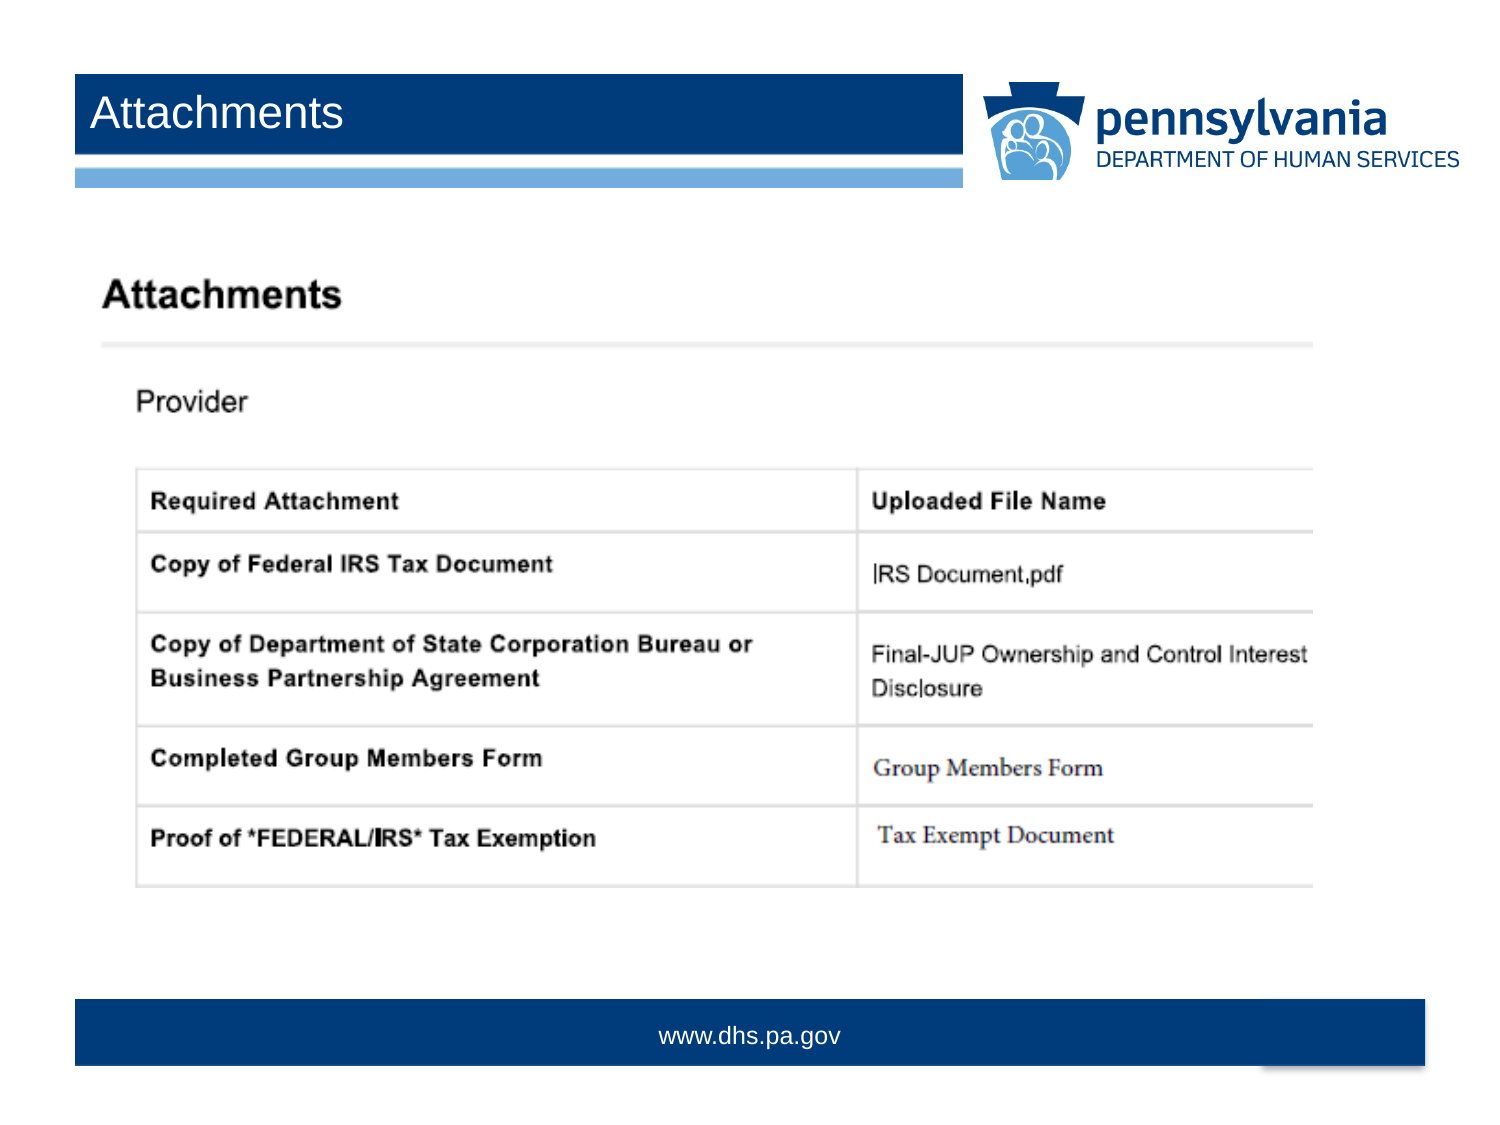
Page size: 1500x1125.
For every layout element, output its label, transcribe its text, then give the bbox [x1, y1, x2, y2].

picture [983, 82, 1459, 180]
title Attachments [75, 75, 975, 149]
picture [75, 999, 1425, 1066]
picture [75, 149, 963, 188]
picture [99, 262, 1313, 888]
